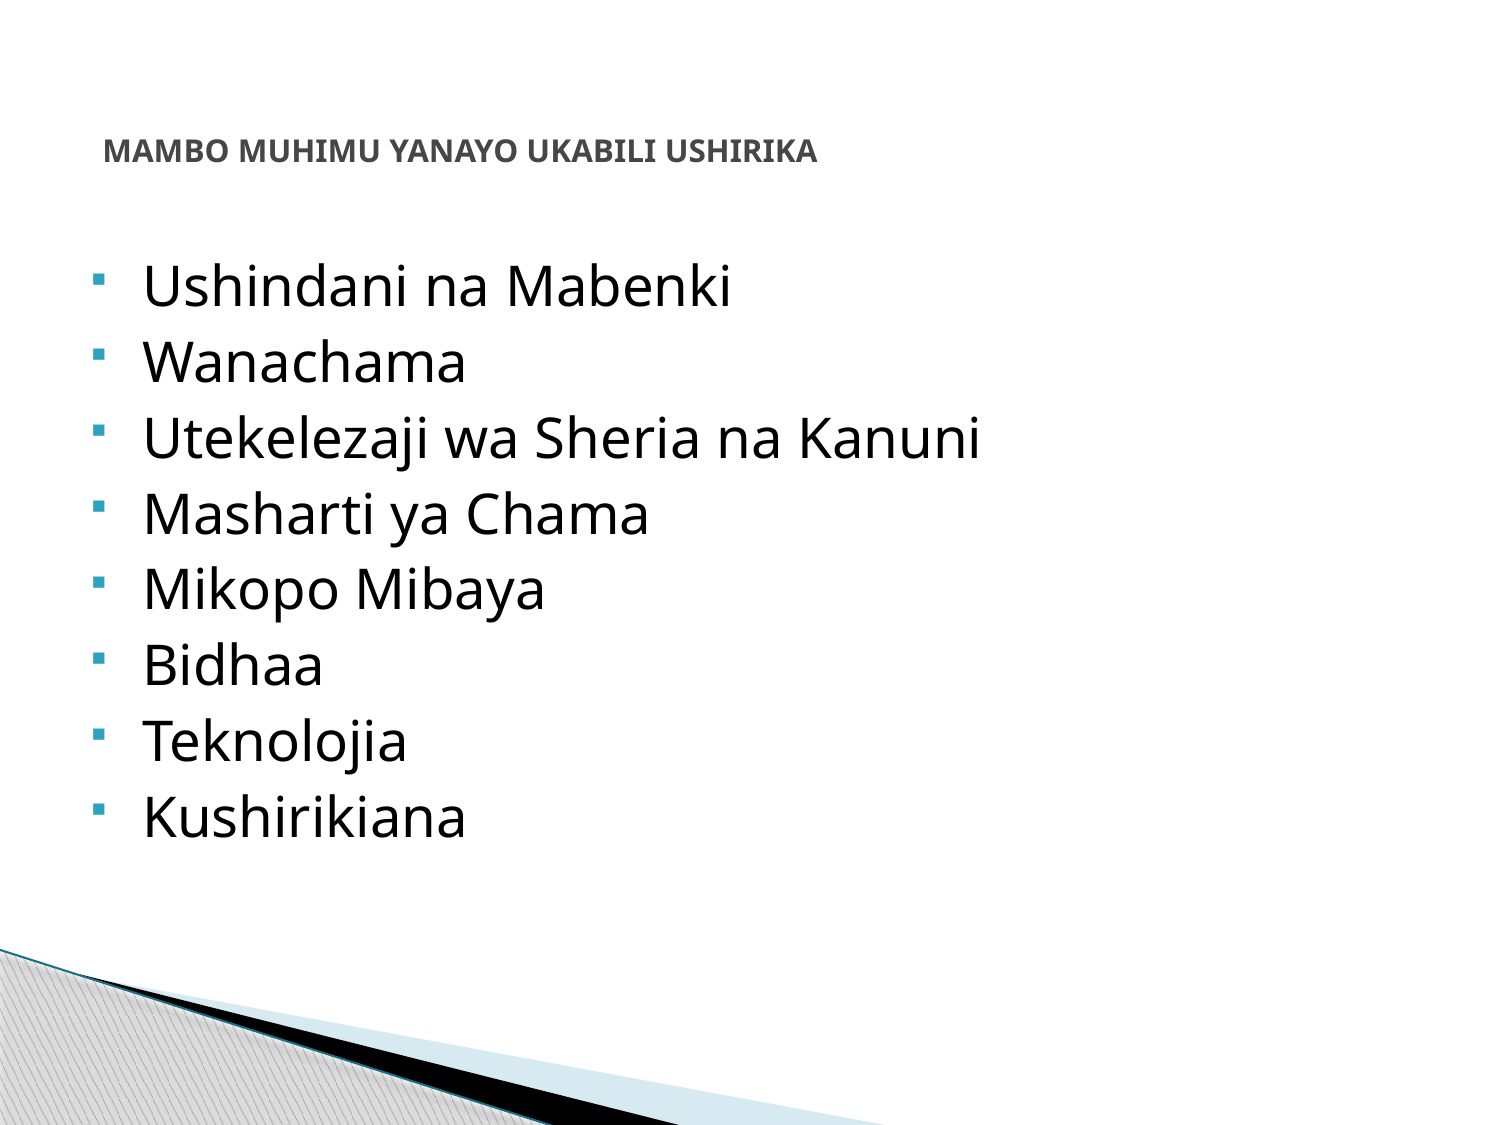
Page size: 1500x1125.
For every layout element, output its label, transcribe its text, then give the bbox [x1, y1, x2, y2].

list Ushindani na Mabenki Wanachama Utekelezaji wa Sheria na Kanuni Masharti ya Chama Mikopo Mibaya Bidhaa Teknolojia Kushirikiana [74, 242, 1426, 986]
title MAMBO MUHIMU YANAYO UKABILI USHIRIKA [75, 50, 1425, 238]
